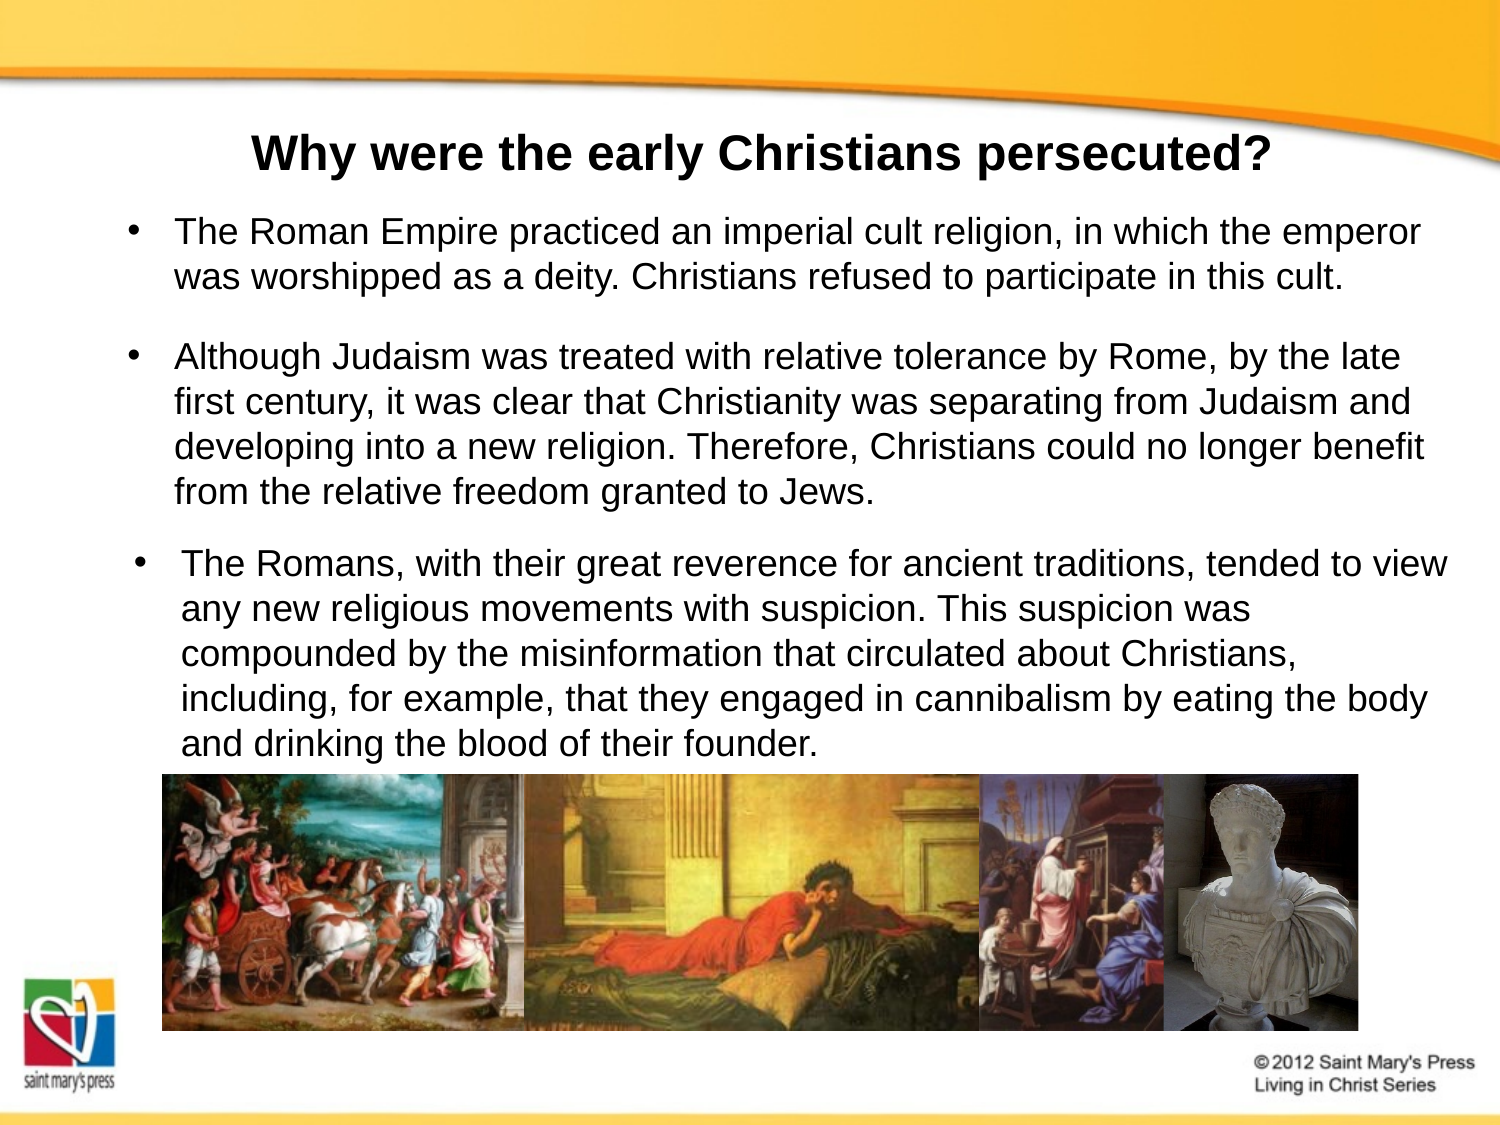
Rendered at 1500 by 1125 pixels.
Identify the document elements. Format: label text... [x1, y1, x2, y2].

text_box Why were the early Christians persecuted? [24, 112, 1500, 517]
picture [0, 0, 1500, 1125]
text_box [162, 773, 1359, 1032]
text_box The Romans, with their great reverence for ancient traditions, tended to view any new religious movements with suspicion. This suspicion was compounded by the misinformation that circulated about Christians, including, for example, that they engaged in cannibalism by eating the body and drinking the blood of their founder. [119, 531, 1463, 772]
text_box The Roman Empire practiced an imperial cult religion, in which the emperor was worshipped as a deity. Christians refused to participate in this cult. [112, 199, 1482, 305]
